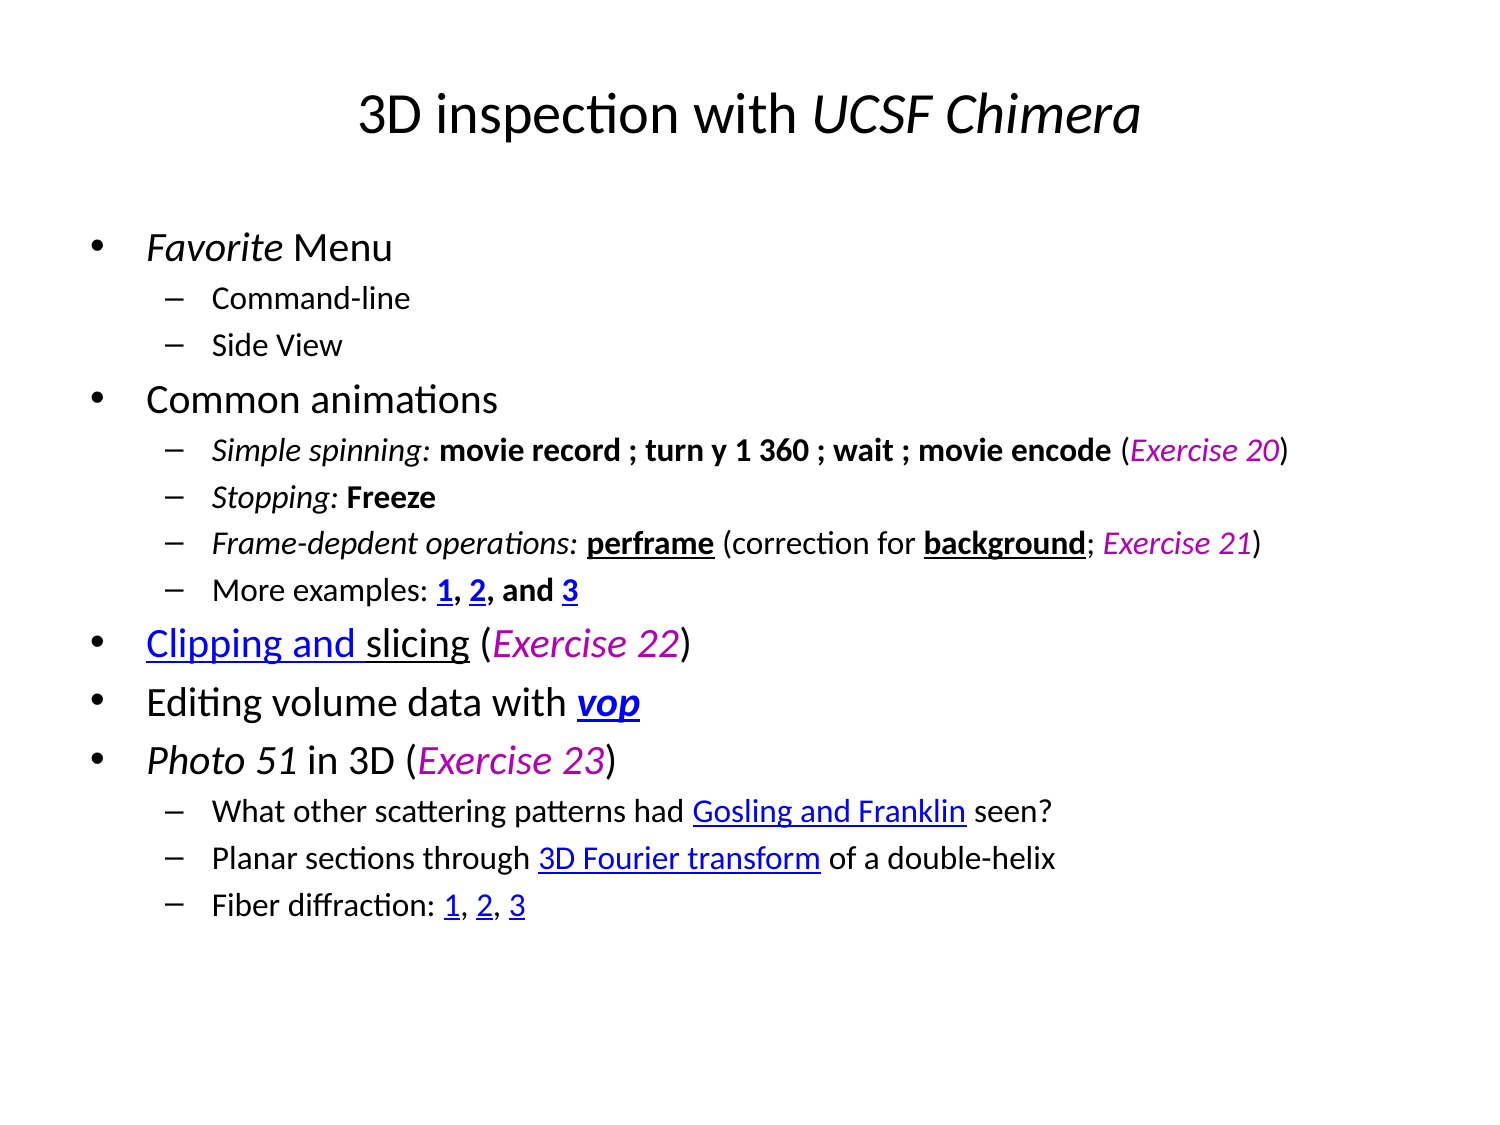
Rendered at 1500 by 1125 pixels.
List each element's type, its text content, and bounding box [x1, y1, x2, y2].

title 3D inspection with UCSF Chimera [75, 45, 1425, 175]
list Favorite Menu Command-line Side View Common animations Simple spinning: movie record ; turn y 1 360 ; wait ; movie encode (Exercise 20) Stopping: Freeze Frame-depdent operations: perframe (correction for background; Exercise 21) More examples: 1, 2, and 3 Clipping and slicing (Exercise 22) Editing volume data with vop Photo 51 in 3D (Exercise 23) What other scattering patterns had Gosling and Franklin seen? Planar sections through 3D Fourier transform of a double-helix Fiber diffraction: 1, 2, 3 [75, 212, 1425, 955]
